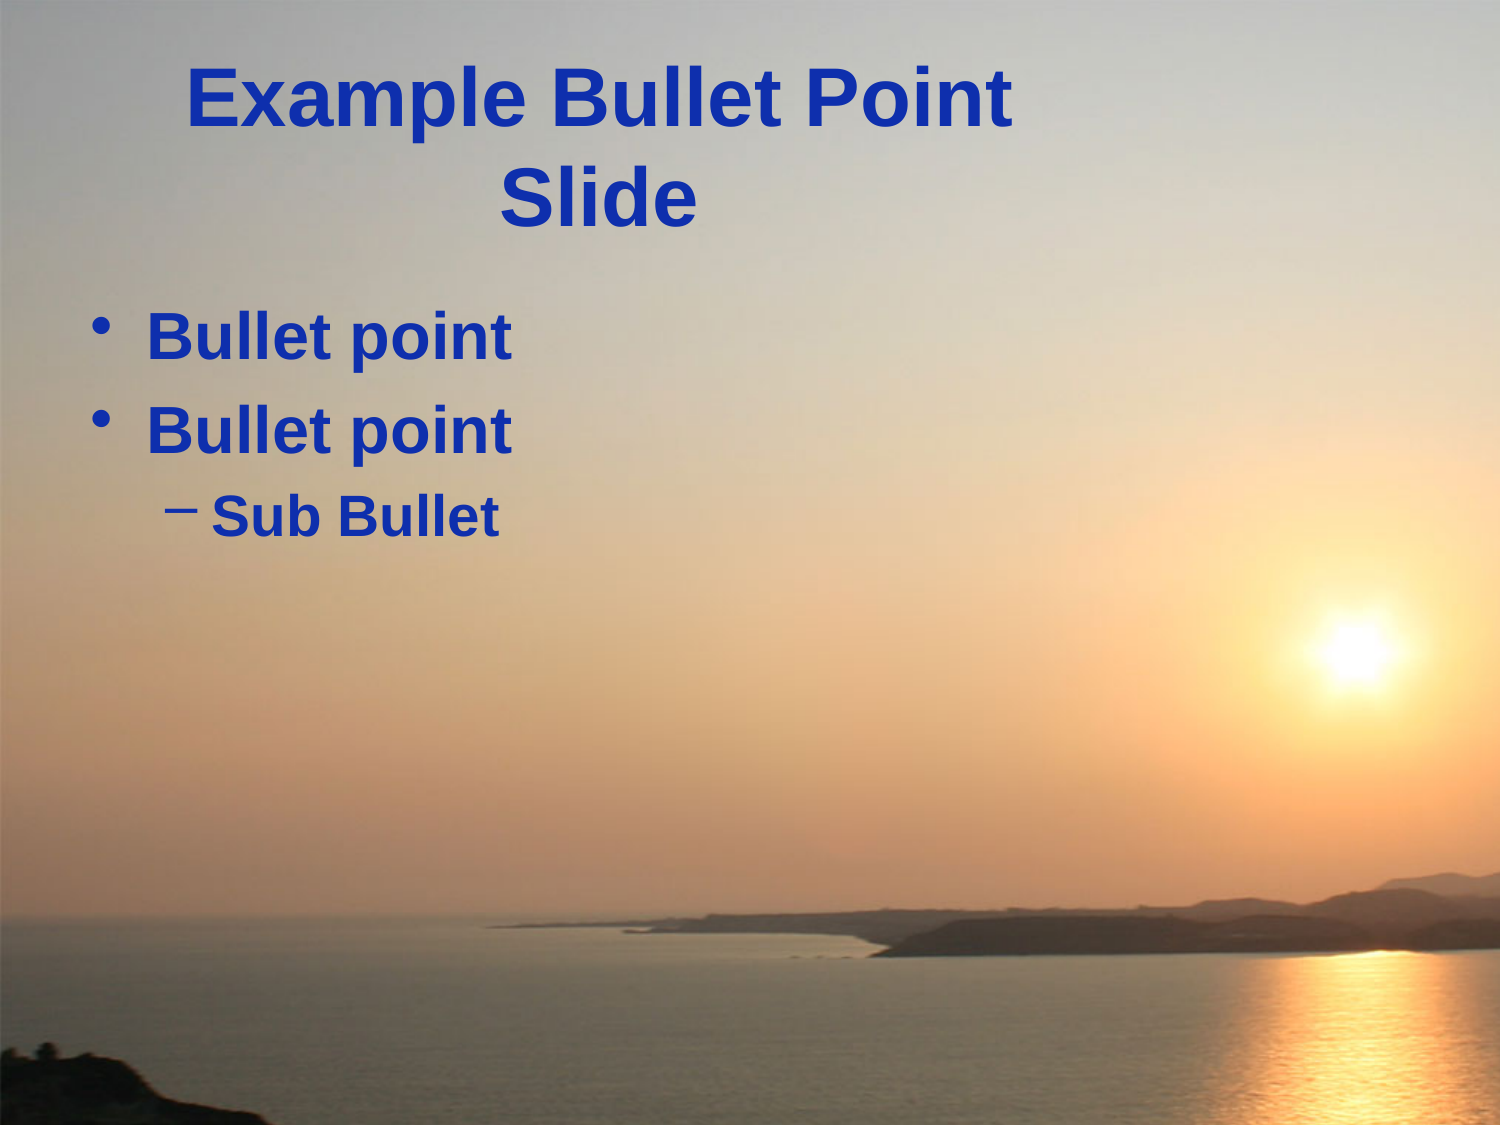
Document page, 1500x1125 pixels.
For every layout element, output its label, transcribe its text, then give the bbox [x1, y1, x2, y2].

title Example Bullet Point Slide [75, 42, 1124, 244]
list Bullet point Bullet point Sub Bullet [75, 285, 1124, 1041]
picture [0, 0, 1500, 1125]
